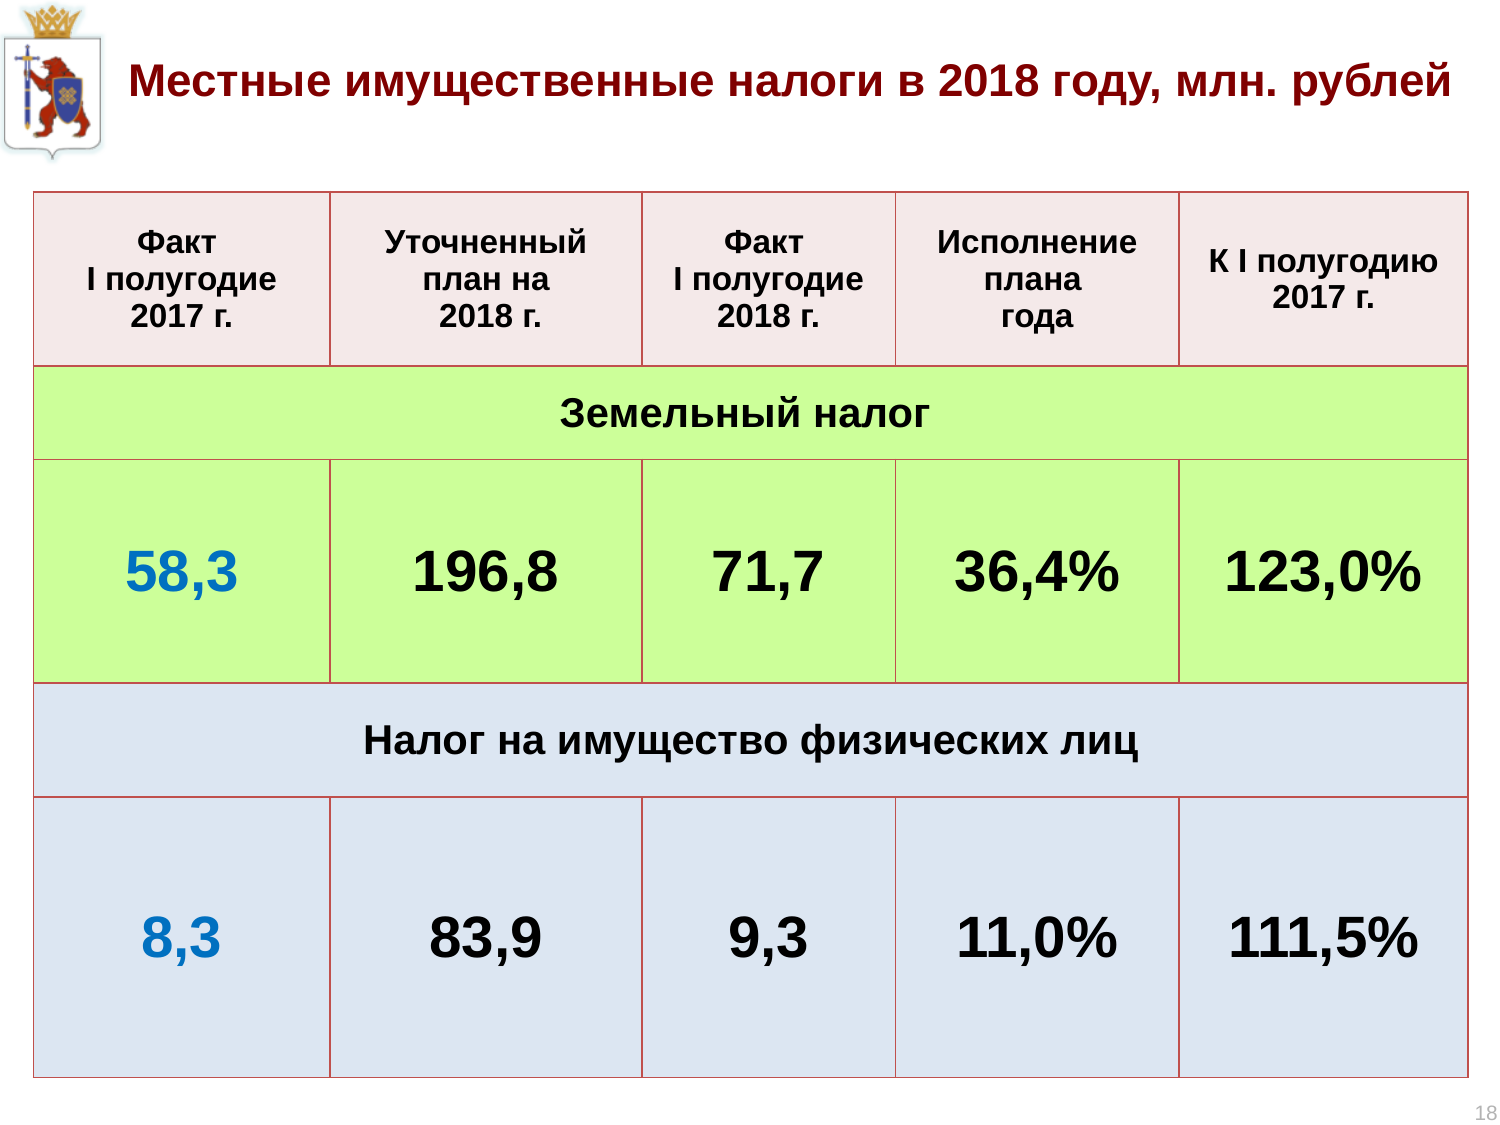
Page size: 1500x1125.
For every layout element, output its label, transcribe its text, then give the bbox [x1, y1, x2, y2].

table_cell 83,9 [331, 798, 641, 1077]
table_header Факт I полугодие 2018 г. [643, 193, 895, 365]
table_cell 8,3 [34, 798, 329, 1077]
table_cell Налог на имущество физических лиц [34, 684, 1467, 796]
title Местные имущественные налоги в 2018 году, млн. рублей [106, 19, 1500, 138]
table_cell 11,0% [896, 798, 1178, 1077]
table_cell 9,3 [643, 798, 895, 1077]
text_box 18 [1459, 1092, 1500, 1125]
table_header К I полугодию 2017 г. [1180, 193, 1467, 365]
picture [3, 5, 101, 160]
table_header Факт I полугодие 2017 г. [34, 193, 329, 365]
text_box [1198, 185, 1459, 191]
table_header Уточненный план на 2018 г. [331, 193, 641, 365]
table_cell Земельный налог [34, 367, 1467, 459]
table_header Исполнение плана года [896, 193, 1178, 365]
table_cell 58,3 [34, 460, 329, 682]
table_cell 71,7 [643, 460, 895, 682]
table_cell 196,8 [331, 460, 641, 682]
table_cell 111,5% [1180, 798, 1467, 1077]
table_cell 123,0% [1180, 460, 1467, 682]
table_cell 36,4% [896, 460, 1178, 682]
